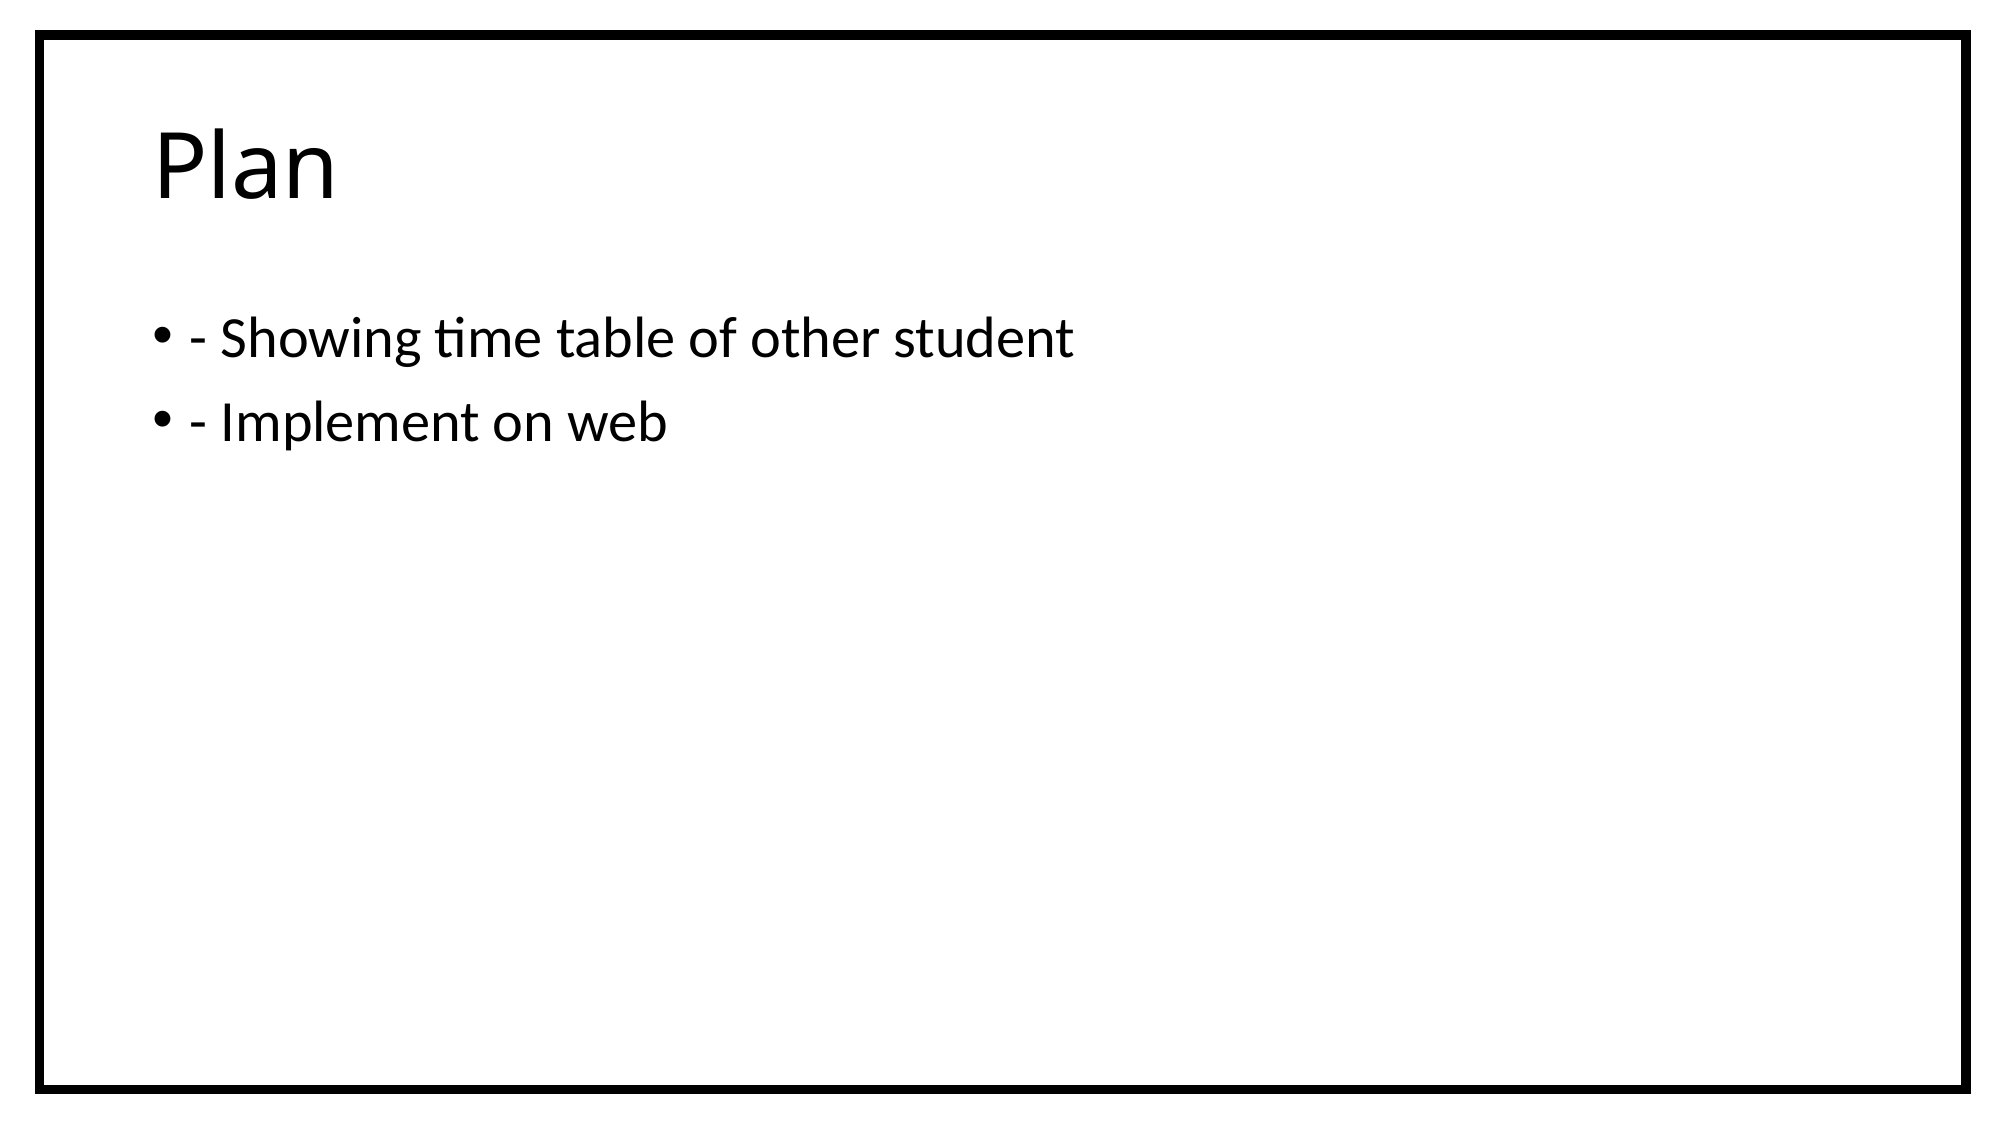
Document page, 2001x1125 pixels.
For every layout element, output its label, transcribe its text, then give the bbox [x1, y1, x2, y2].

title Plan [137, 59, 1863, 278]
list - Showing time table of other student - Implement on web [137, 299, 1863, 1014]
